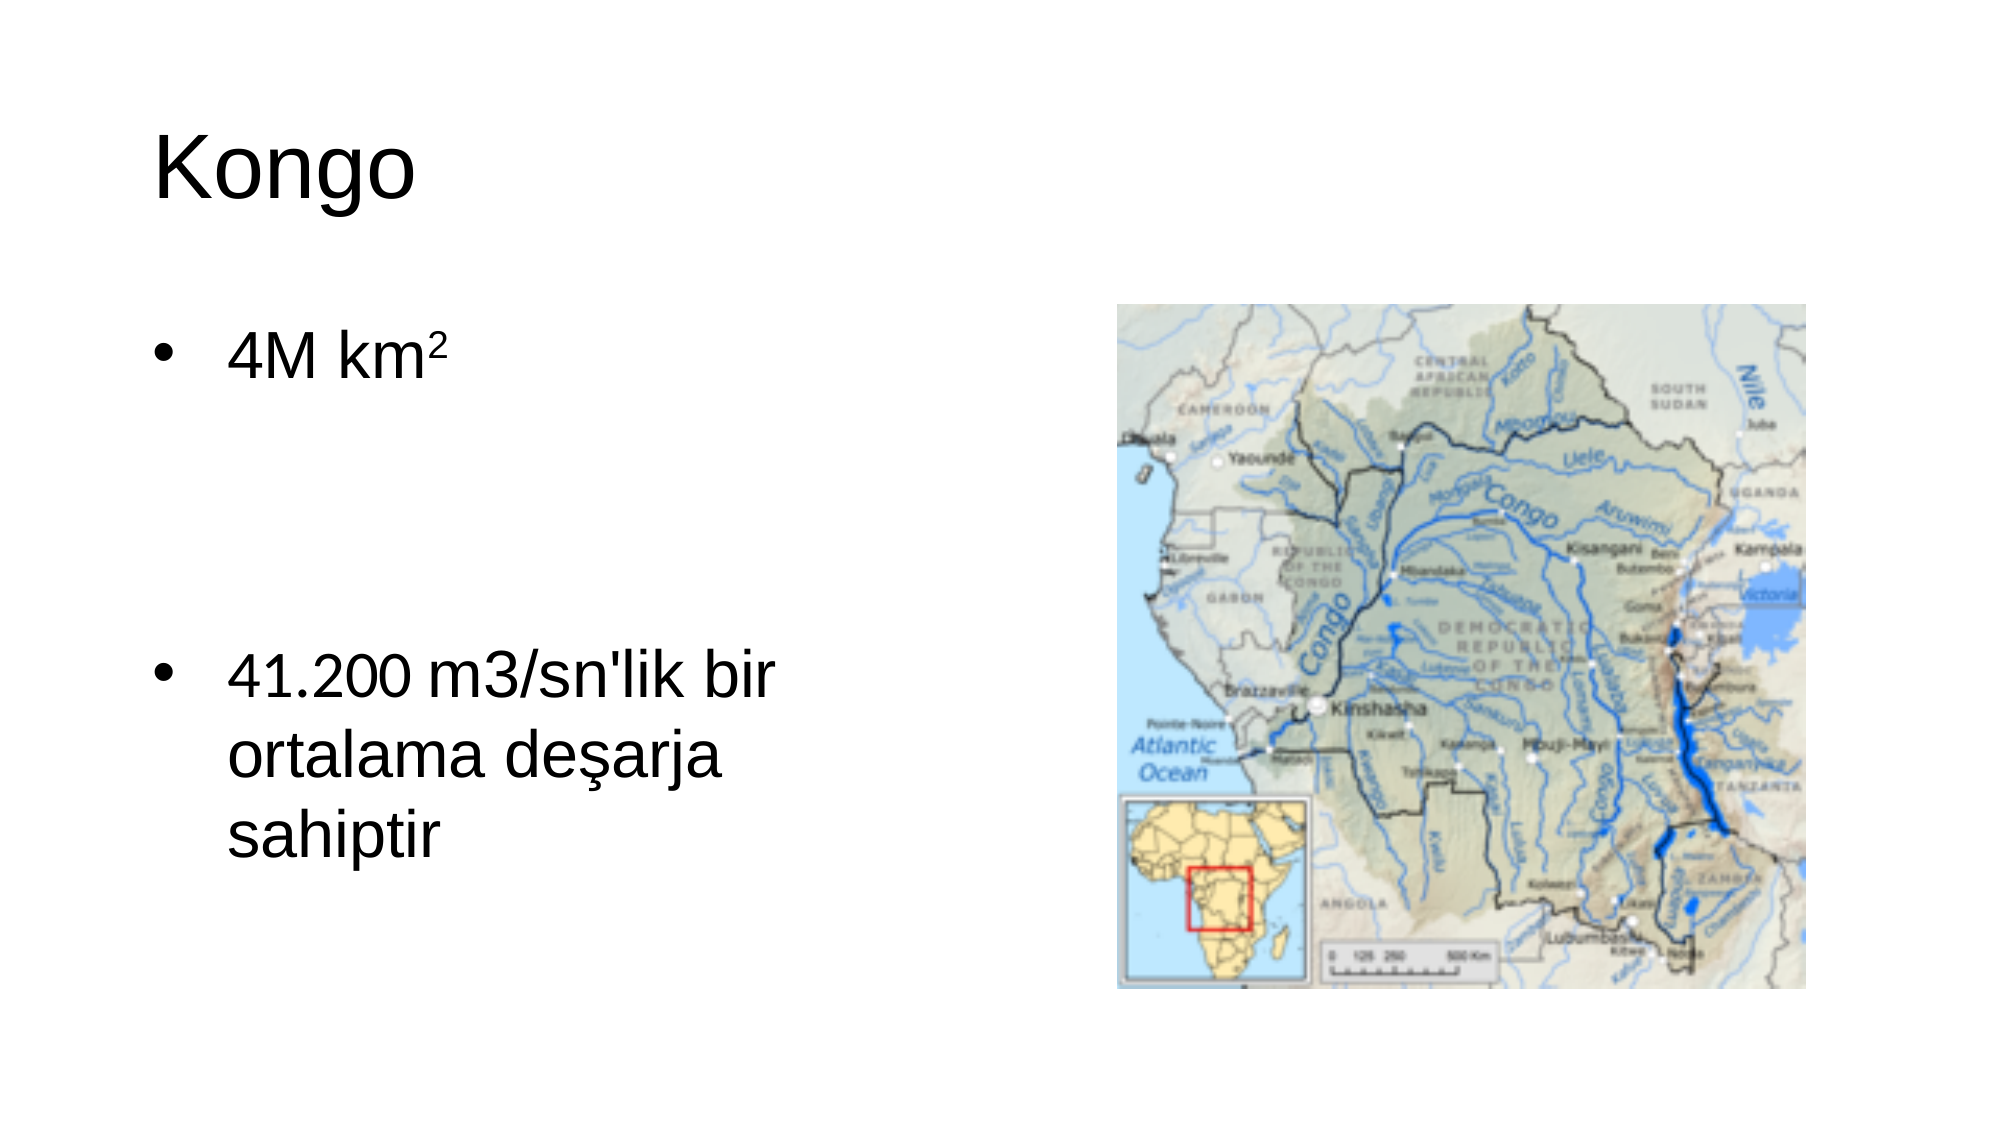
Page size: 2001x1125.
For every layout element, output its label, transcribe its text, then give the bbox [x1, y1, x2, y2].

picture [1117, 304, 1806, 989]
title Kongo [137, 59, 1863, 278]
text_box 4M km2 41.200 m3/sn'lik bir ortalama deşarja sahiptir [137, 304, 954, 1125]
